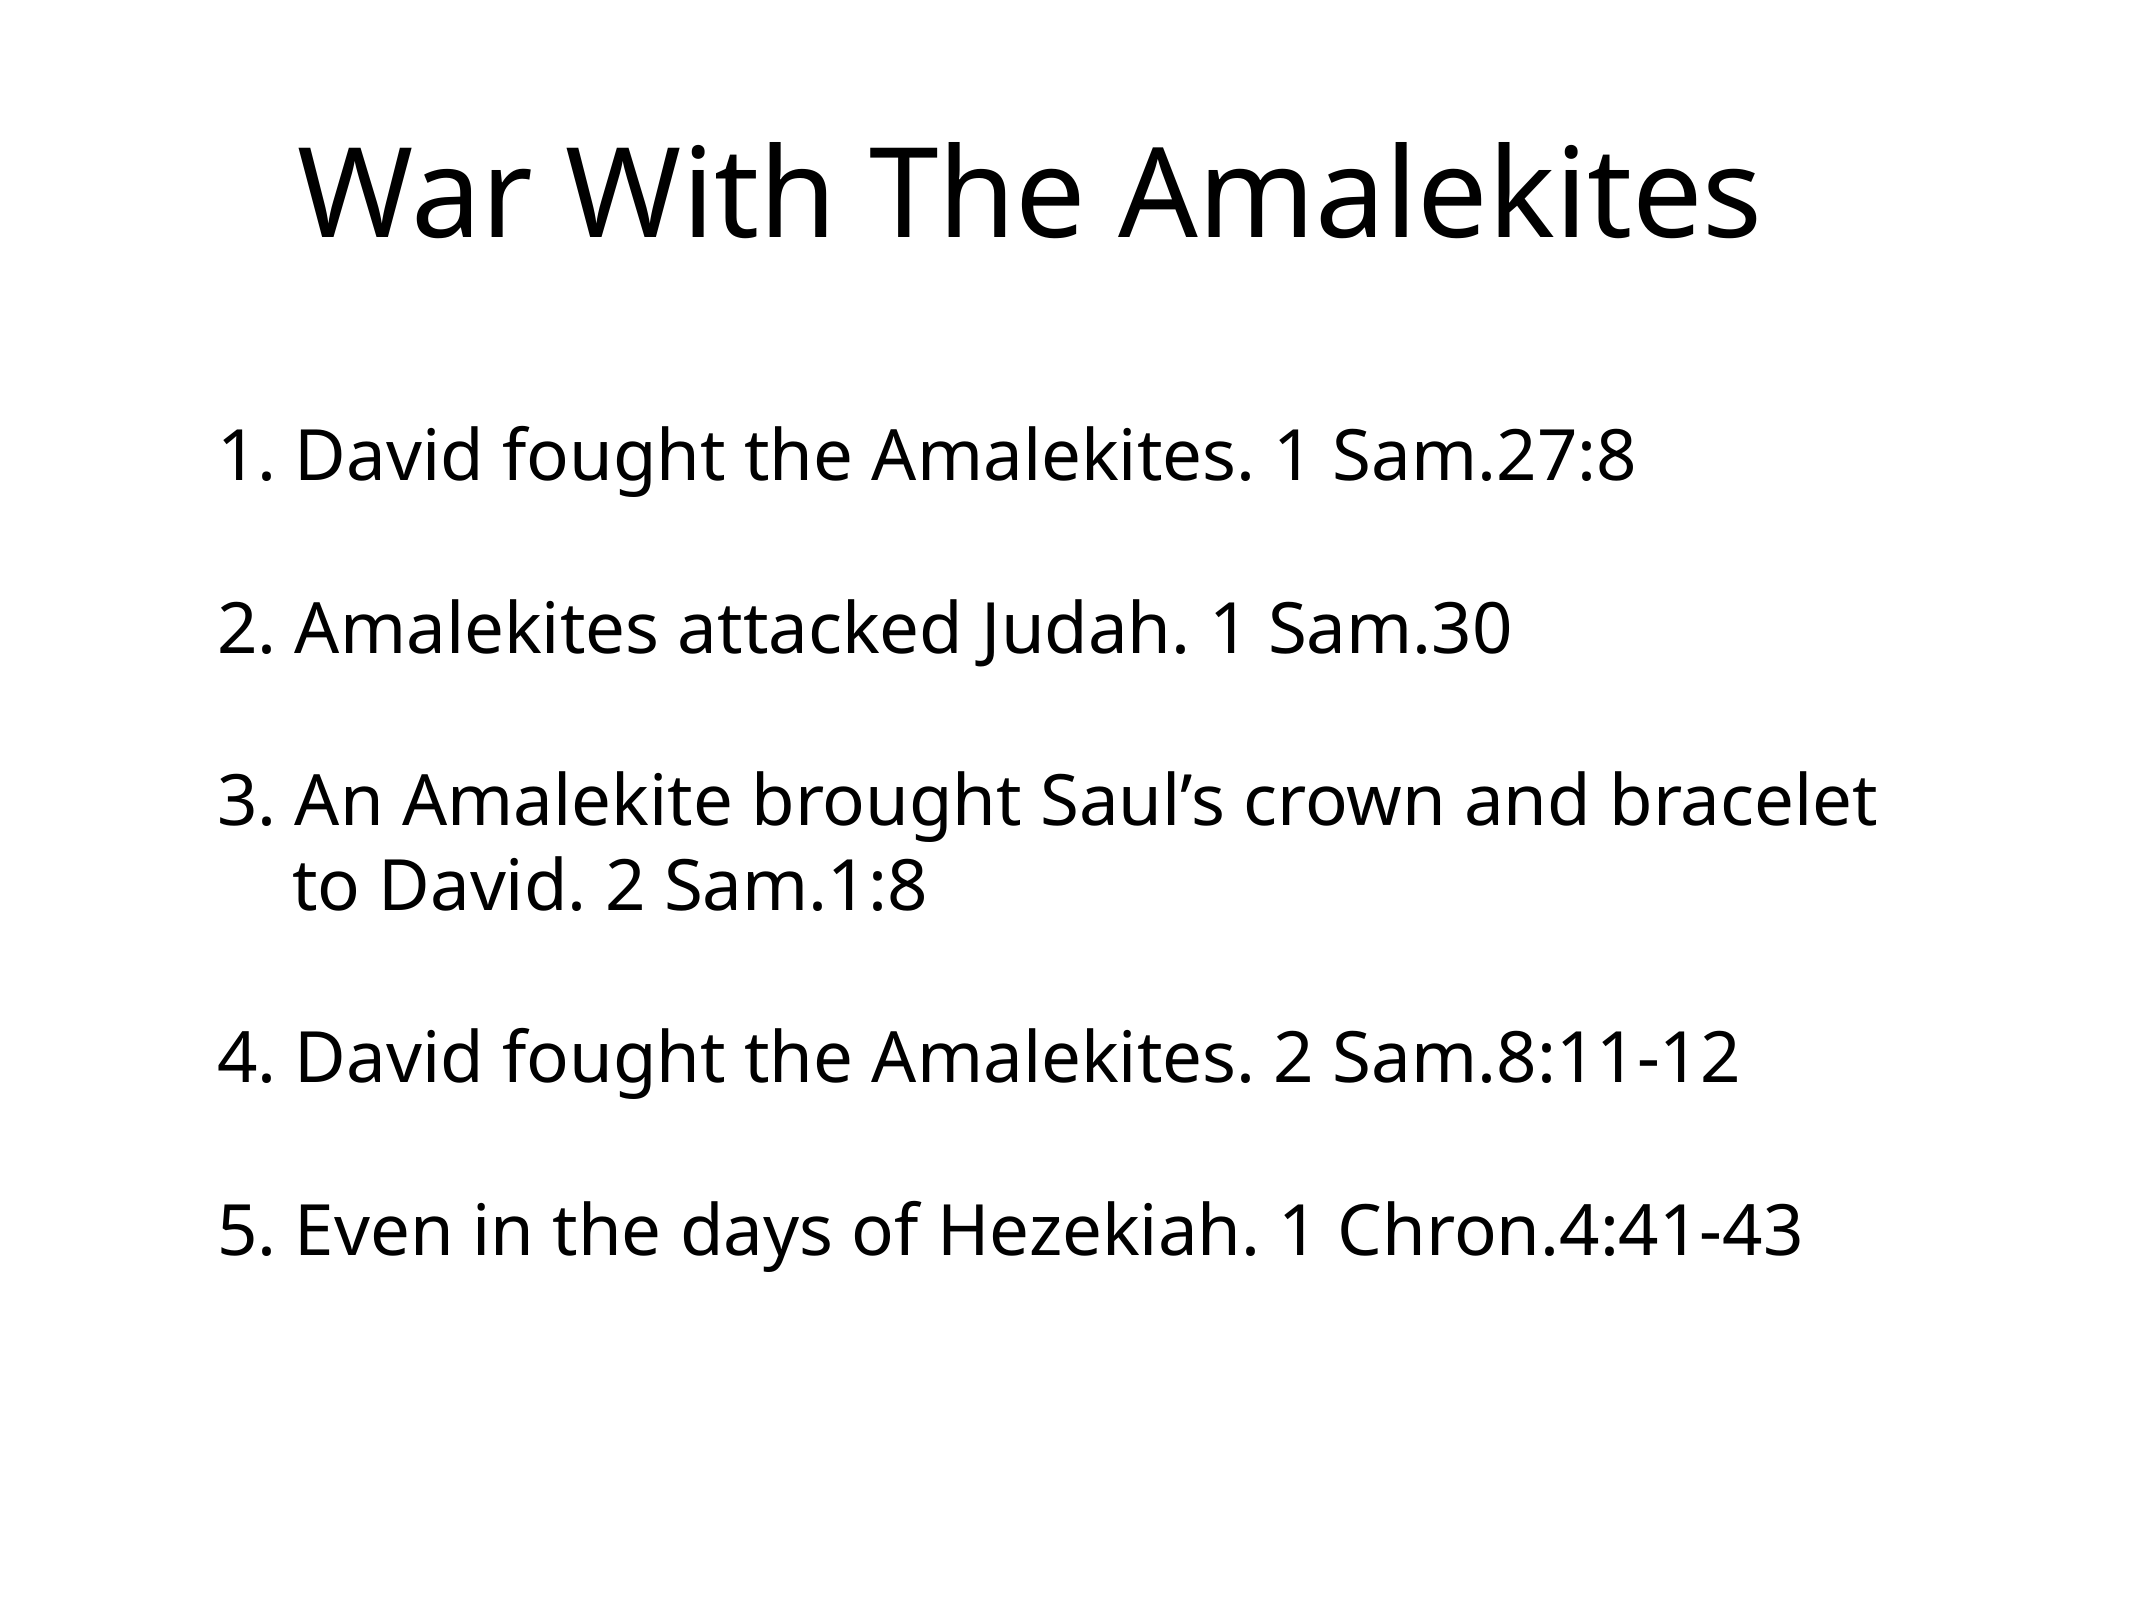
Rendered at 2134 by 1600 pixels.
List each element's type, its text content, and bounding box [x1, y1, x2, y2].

list 1. David fought the Amalekites. 1 Sam.27:8 2. Amalekites attacked Judah. 1 Sam.30 3. An Amalekite brought Saul’s crown and bracelet to David. 2 Sam.1:8 4. David fought the Amalekites. 2 Sam.8:11-12 5. Even in the days of Hezekiah. 1 Chron.4:41-43 [208, 293, 1926, 1386]
title War With The Amalekites [172, 84, 1890, 291]
